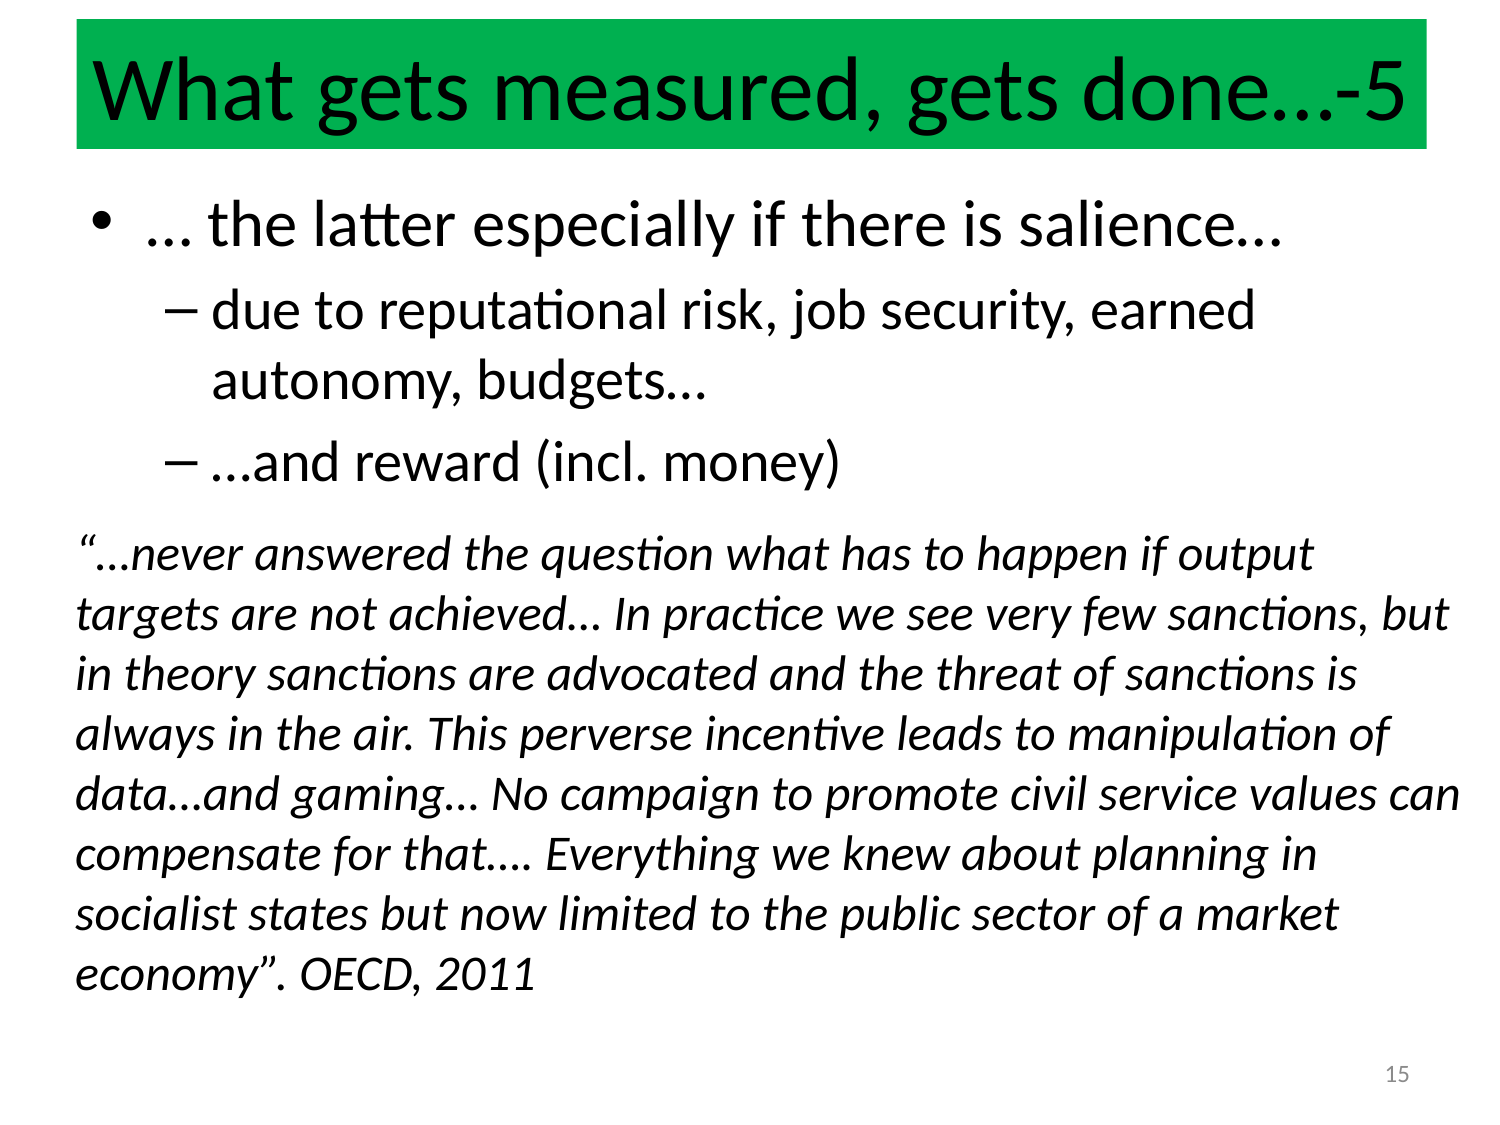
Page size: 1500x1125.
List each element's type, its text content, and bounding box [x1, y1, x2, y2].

slide_number 15 [1074, 1042, 1425, 1103]
text_box “…never answered the question what has to happen if output targets are not achieved… In practice we see very few sanctions, but in theory sanctions are advocated and the threat of sanctions is always in the air. This perverse incentive leads to manipulation of data…and gaming… No campaign to promote civil service values can compensate for that…. Everything we knew about planning in socialist states but now limited to the public sector of a market economy”. OECD, 2011 [60, 513, 1478, 1009]
title What gets measured, gets done…-5 [76, 19, 1427, 149]
list … the latter especially if there is salience… due to reputational risk, job security, earned autonomy, budgets… …and reward (incl. money) [75, 172, 1473, 513]
